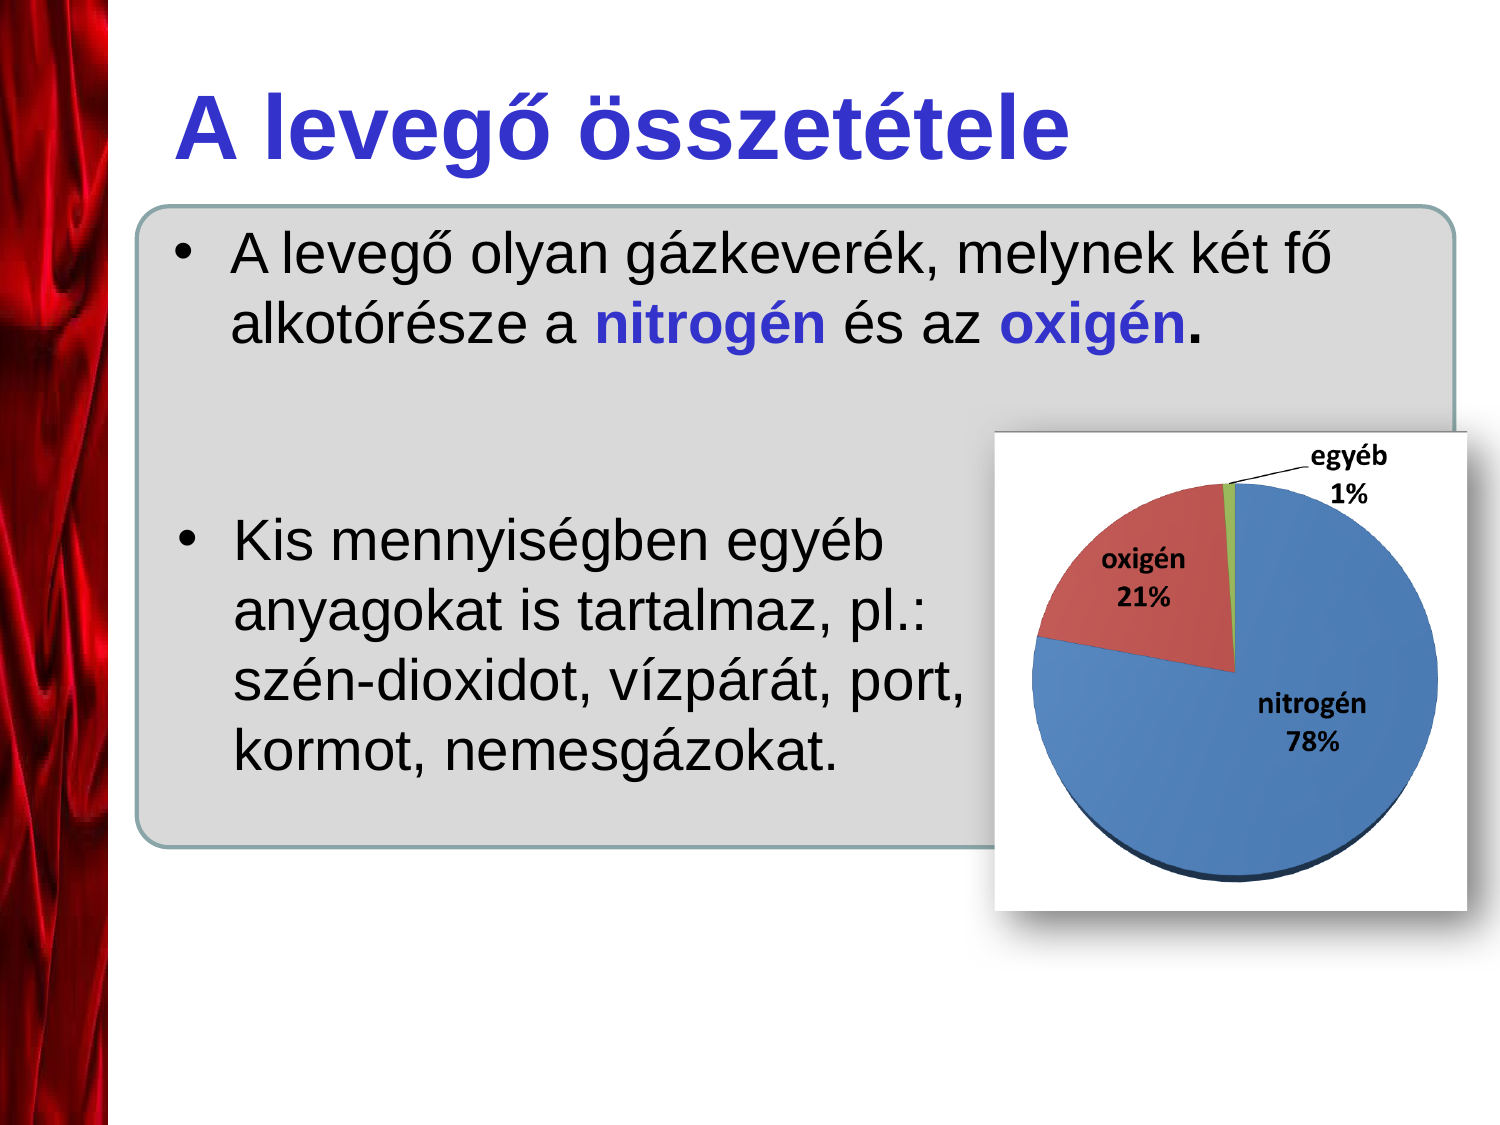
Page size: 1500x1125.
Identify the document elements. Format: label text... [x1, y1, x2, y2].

picture [0, 0, 108, 1125]
text_box pl.: levegő [998, 423, 1457, 431]
text_box A levegő összetétele [159, 60, 1477, 186]
picture [994, 431, 1468, 911]
text_box Kis mennyiségben egyéb anyagokat is tartalmaz, pl.: szén-dioxidot, vízpárát, port, kormot, nemesgázokat. [162, 494, 989, 790]
text_box A levegő olyan gázkeverék, melynek két fő alkotórésze a nitrogén és az oxigén. [159, 207, 1425, 363]
text_box [134, 204, 1457, 850]
text_box pl.: levegő [986, 432, 994, 494]
